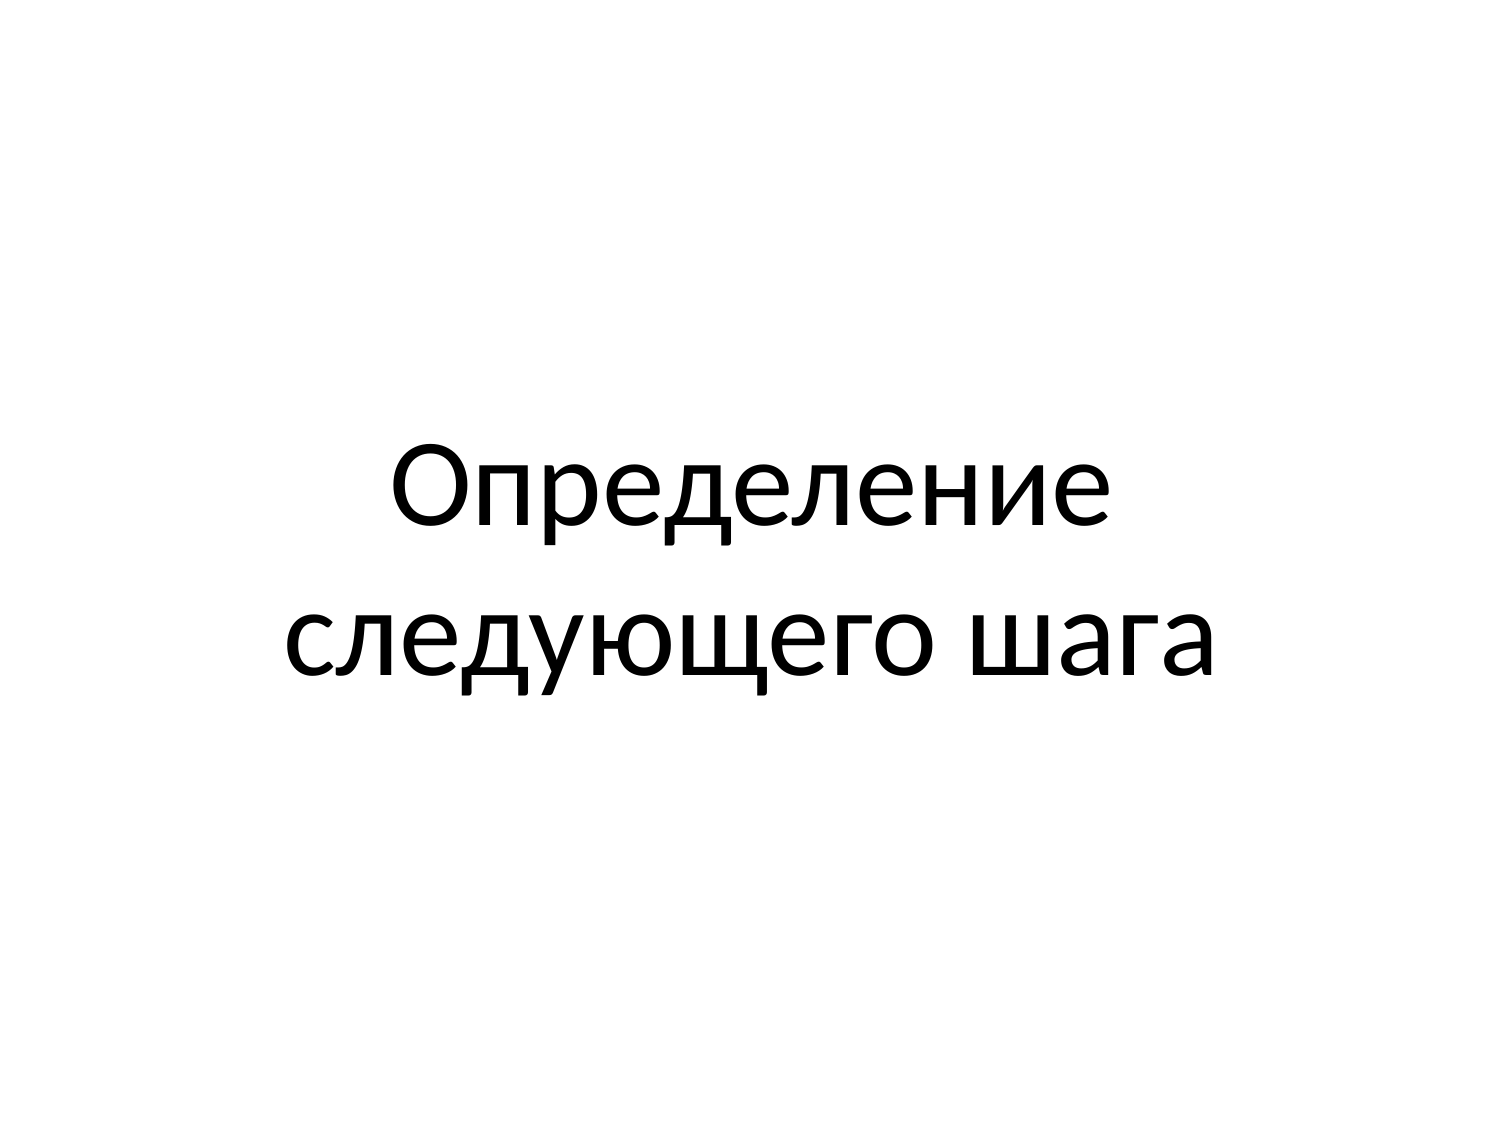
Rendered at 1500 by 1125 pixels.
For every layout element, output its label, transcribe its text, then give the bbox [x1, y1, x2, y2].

title Определение следующего шага [76, 456, 1427, 644]
